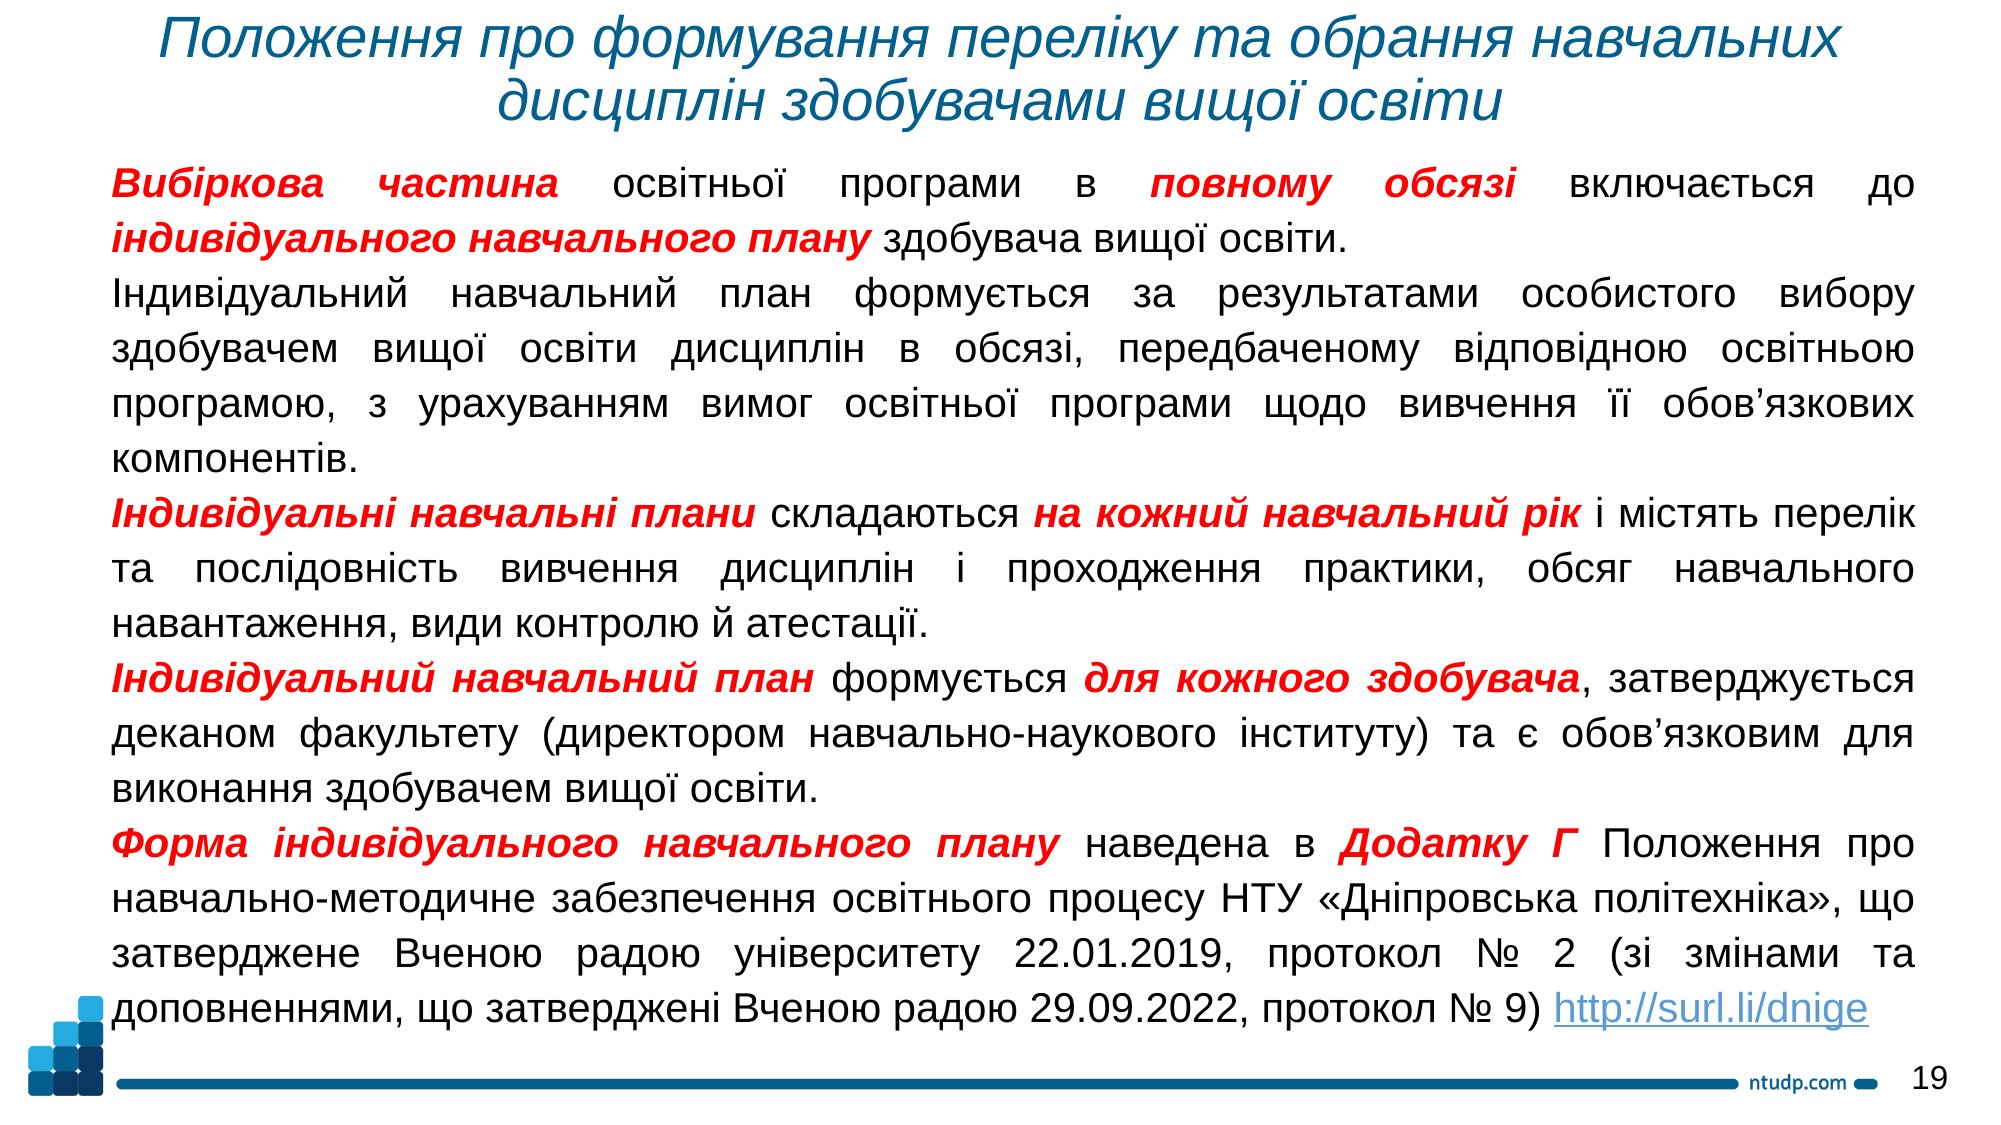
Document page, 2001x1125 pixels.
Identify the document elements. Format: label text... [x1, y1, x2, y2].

text_box Вибіркова частина освітньої програми в повному обсязі включається до індивідуального навчального плану здобувача вищої освіти. Індивідуальний навчальний план формується за результатами особистого вибору здобувачем вищої освіти дисциплін в обсязі, передбаченому відповідною освітньою програмою, з урахуванням вимог освітньої програми щодо вивчення її обов’язкових компонентів. Індивідуальні навчальні плани складаються на кожний навчальний рік і містять перелік та послідовність вивчення дисциплін і проходження практики, обсяг навчального навантаження, види контролю й атестації. Індивідуальний навчальний план формується для кожного здобувача, затверджується деканом факультету (директором навчально-наукового інституту) та є обов’язковим для виконання здобувачем вищої освіти. Форма індивідуального навчального плану наведена в Додатку Г Положення про навчально-методичне забезпечення освітнього процесу НТУ «Дніпровська політехніка», що затверджене Вченою радою університету 22.01.2019, протокол № 2 (зі змінами та доповненнями, що затверджені Вченою радою 29.09.2022, протокол № 9) http://surl.li/dnige [96, 143, 1931, 1125]
picture [28, 996, 96, 1096]
text_box Положення про формування переліку та обрання навчальних дисциплін здобувачами вищої освіти [1, 0, 2000, 73]
